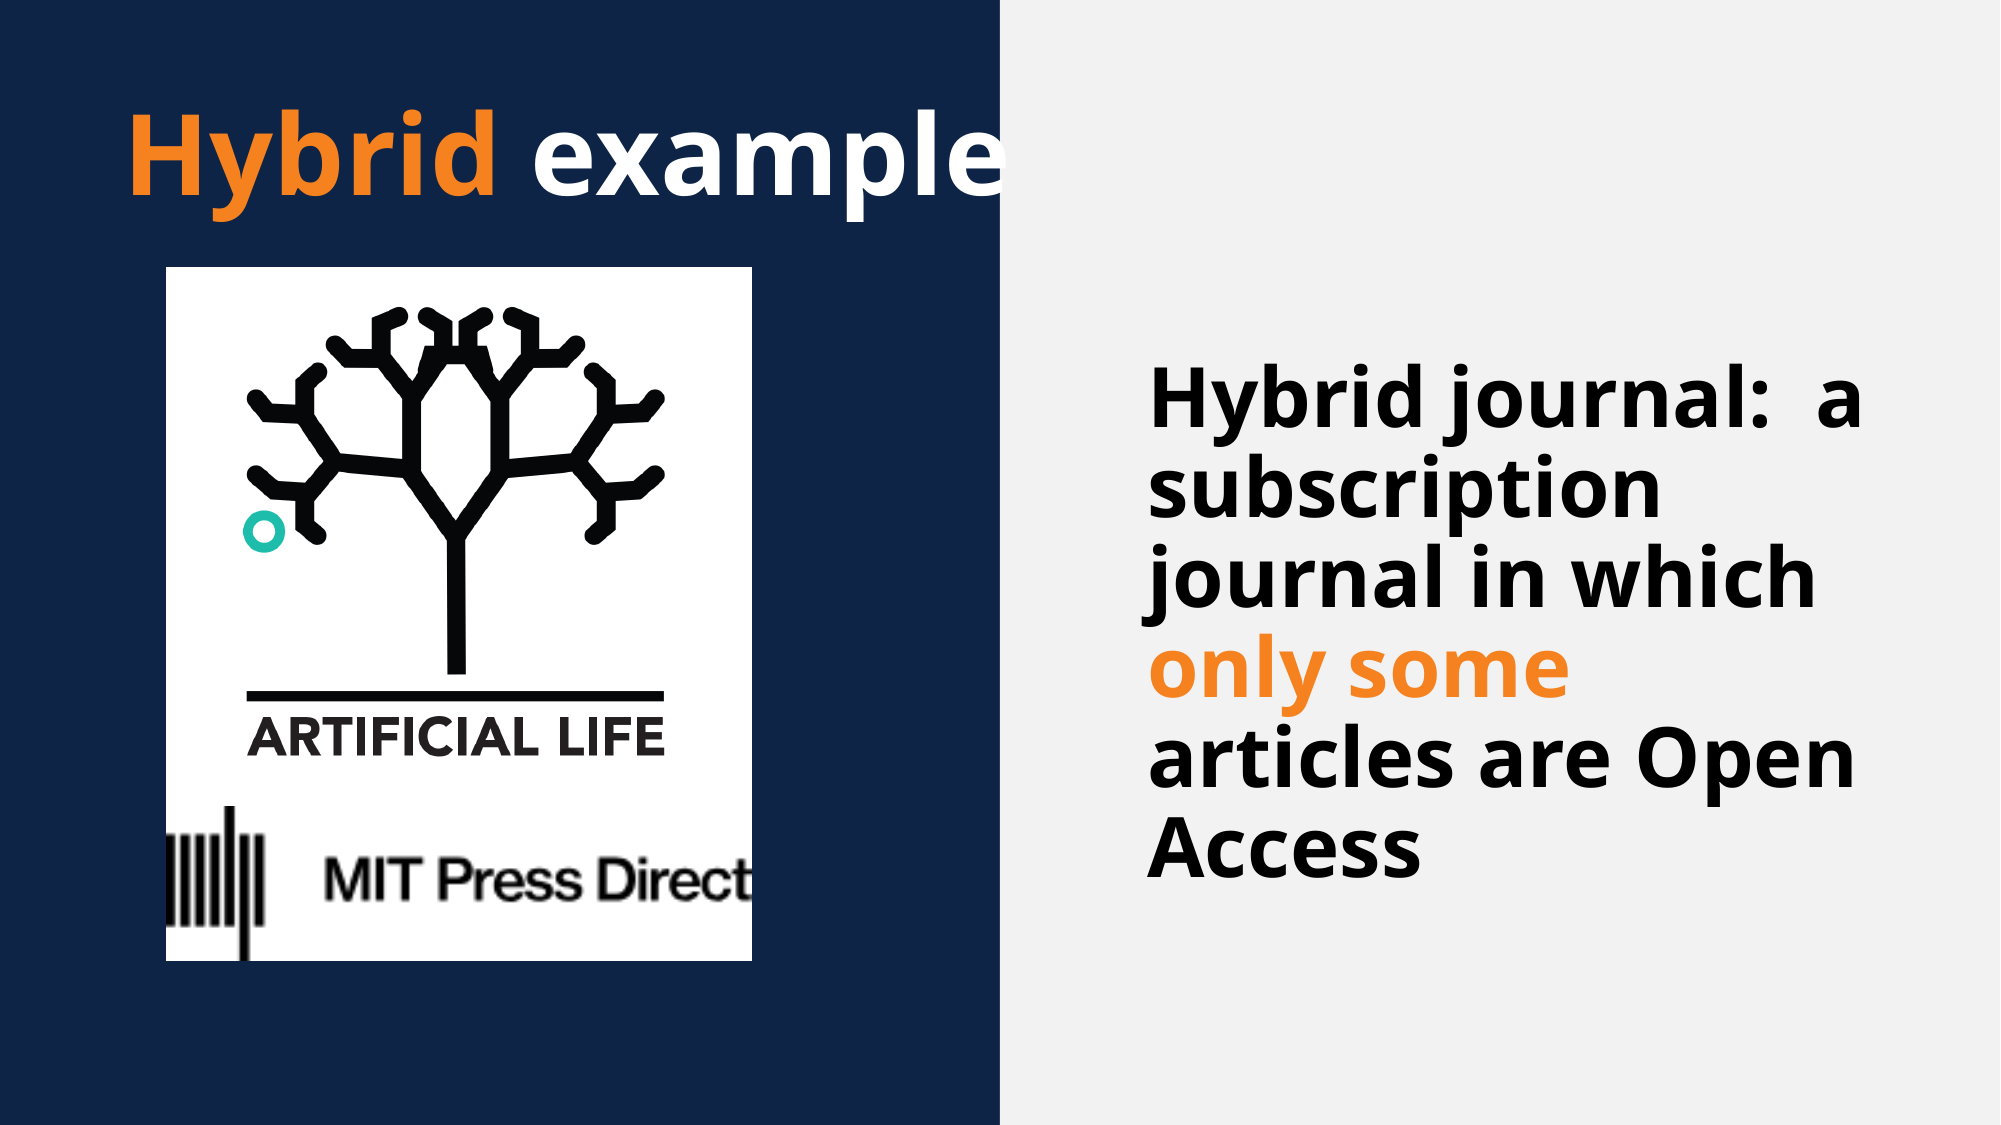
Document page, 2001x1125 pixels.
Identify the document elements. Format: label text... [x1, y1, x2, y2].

list Hybrid journal: a subscription journal in which only some articles are Open Access [1132, 348, 1918, 612]
title Hybrid example [109, 50, 1834, 268]
text_box [999, 0, 2000, 1125]
picture [165, 267, 752, 961]
